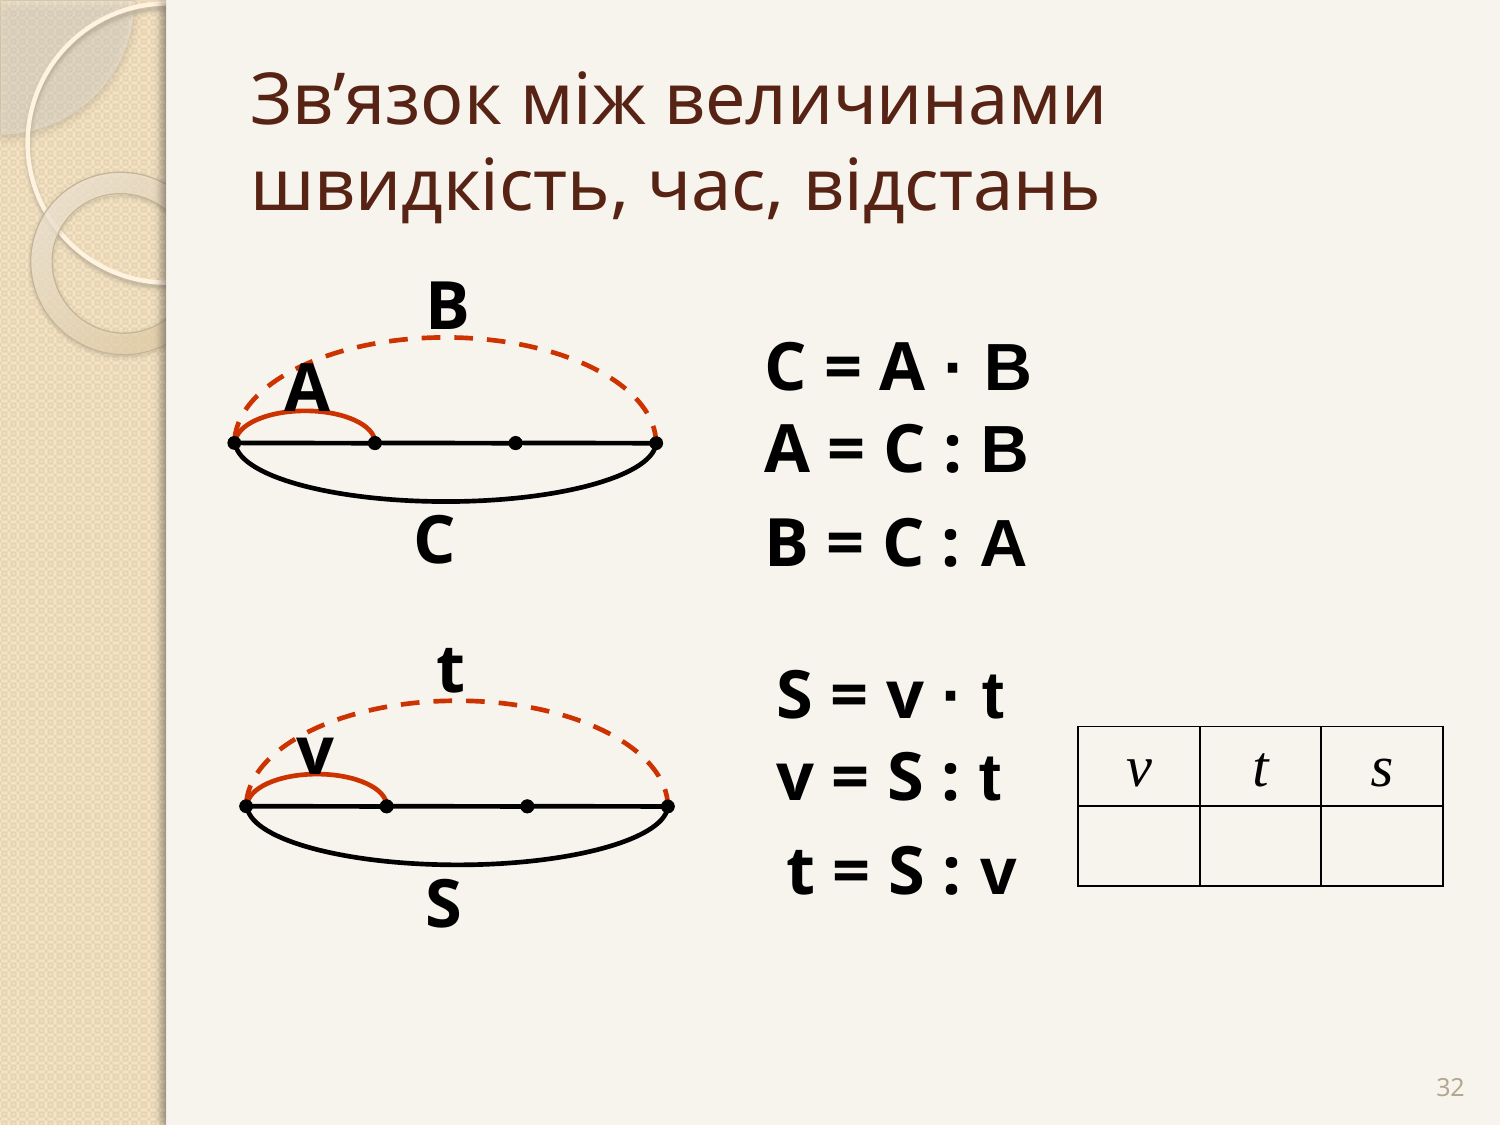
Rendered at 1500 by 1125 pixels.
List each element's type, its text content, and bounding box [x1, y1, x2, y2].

text_box t [421, 618, 504, 697]
text_box t = S : v [771, 820, 1102, 915]
table_header t [1201, 727, 1320, 805]
text_box S [410, 877, 493, 948]
text_box С = А · В [750, 316, 1080, 398]
slide_number 32 [1413, 1034, 1488, 1113]
table_header s [1322, 727, 1442, 805]
table_header v [1092, 727, 1199, 805]
table_cell [1092, 807, 1199, 885]
table_cell [1201, 807, 1320, 885]
text_box S = v · t [761, 644, 1092, 726]
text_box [234, 337, 657, 502]
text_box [245, 700, 669, 866]
text_box А = С : В [750, 398, 1080, 492]
text_box В [410, 255, 493, 334]
text_box В = С : А [750, 492, 1080, 587]
text_box v = S : t [761, 726, 1092, 822]
text_box С [398, 513, 481, 585]
title Зв’язок між величинами швидкість, час, відстань [235, 45, 1466, 233]
table_cell [1322, 807, 1442, 885]
